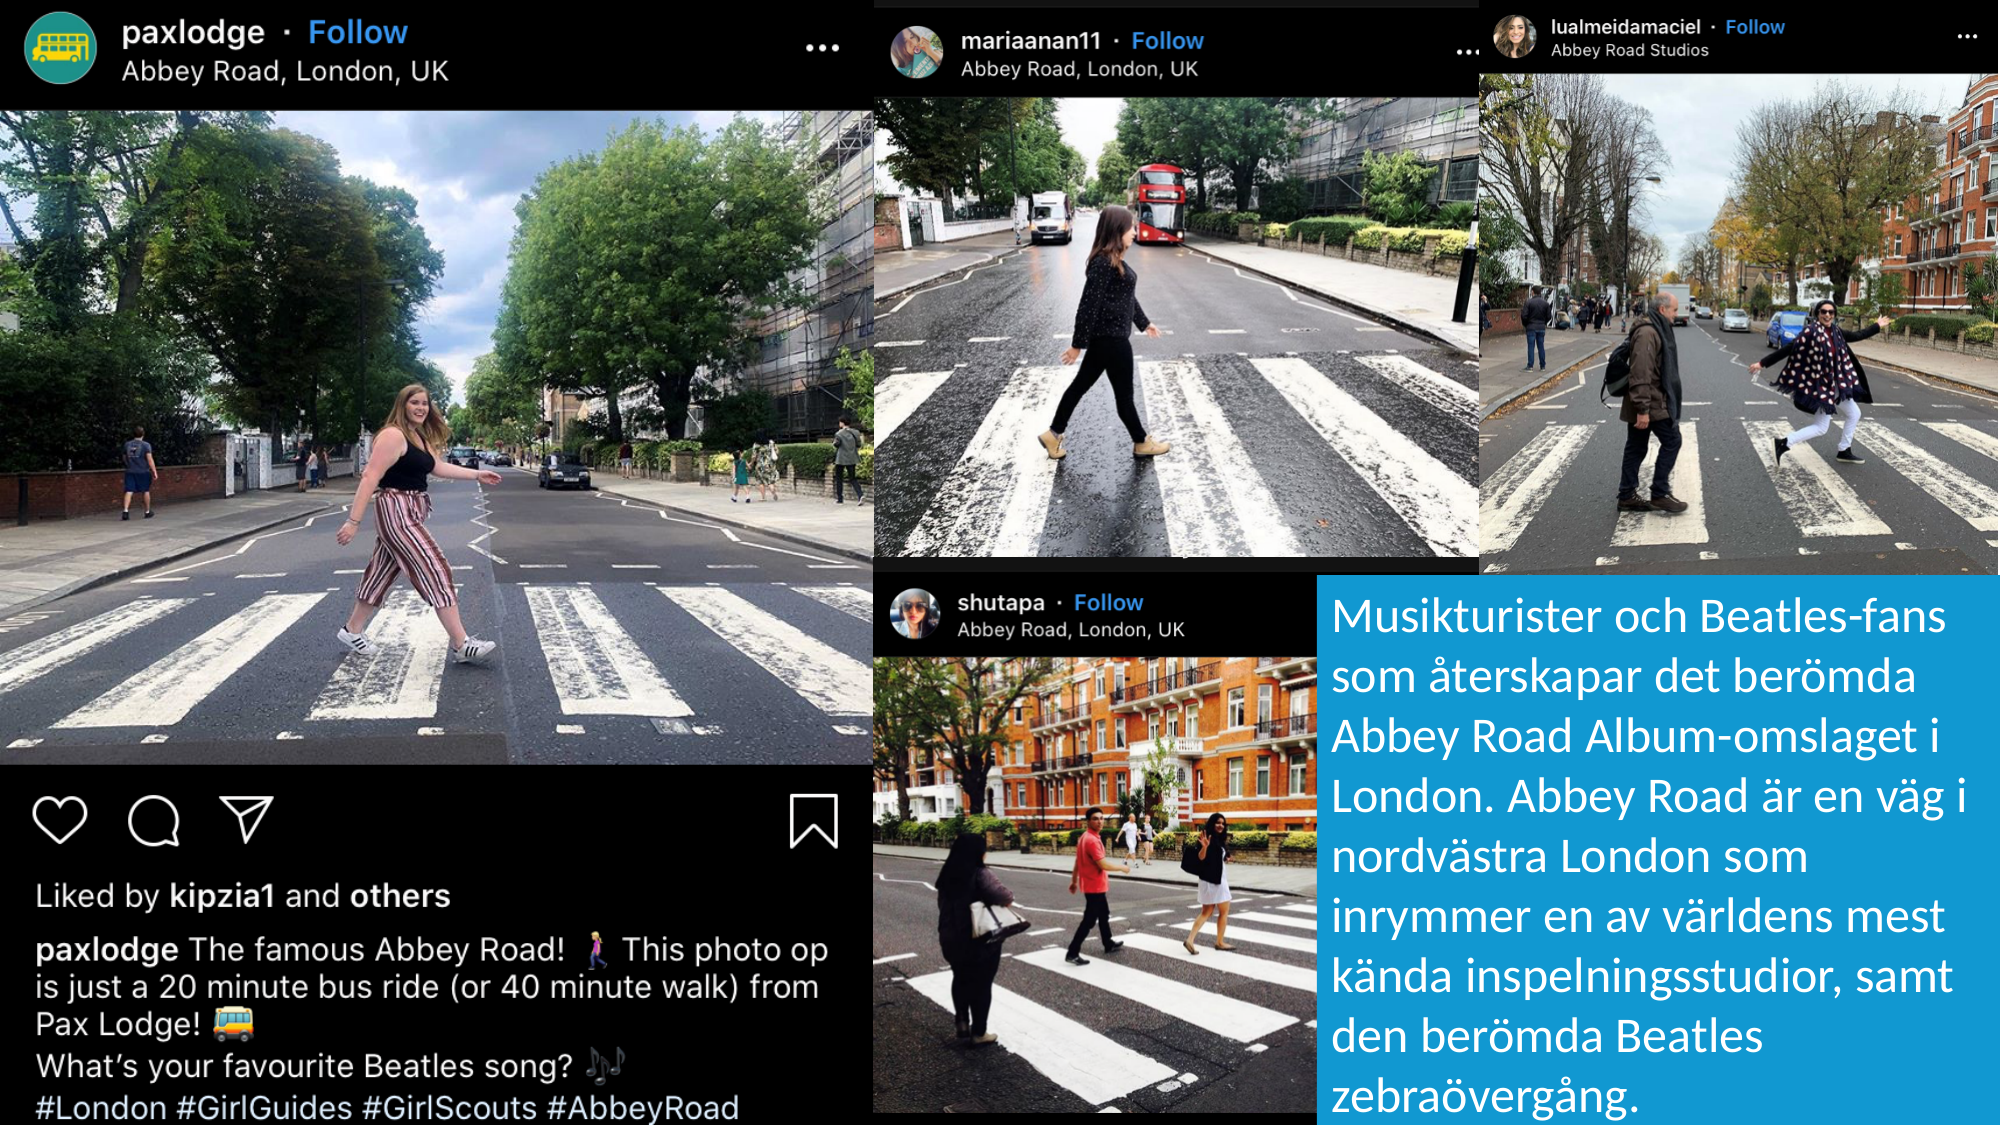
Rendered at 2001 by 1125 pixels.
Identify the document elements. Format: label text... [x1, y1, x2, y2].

text_box Musikturister och Beatles-fans som återskapar det berömda Abbey Road Album-omslaget i London. Abbey Road är en väg i nordvästra London som inrymmer en av världens mest kända inspelningsstudior, samt den berömda Beatles zebraövergång. [1480, 575, 2000, 1125]
picture [0, 0, 1998, 1125]
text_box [1480, 604, 1667, 1007]
